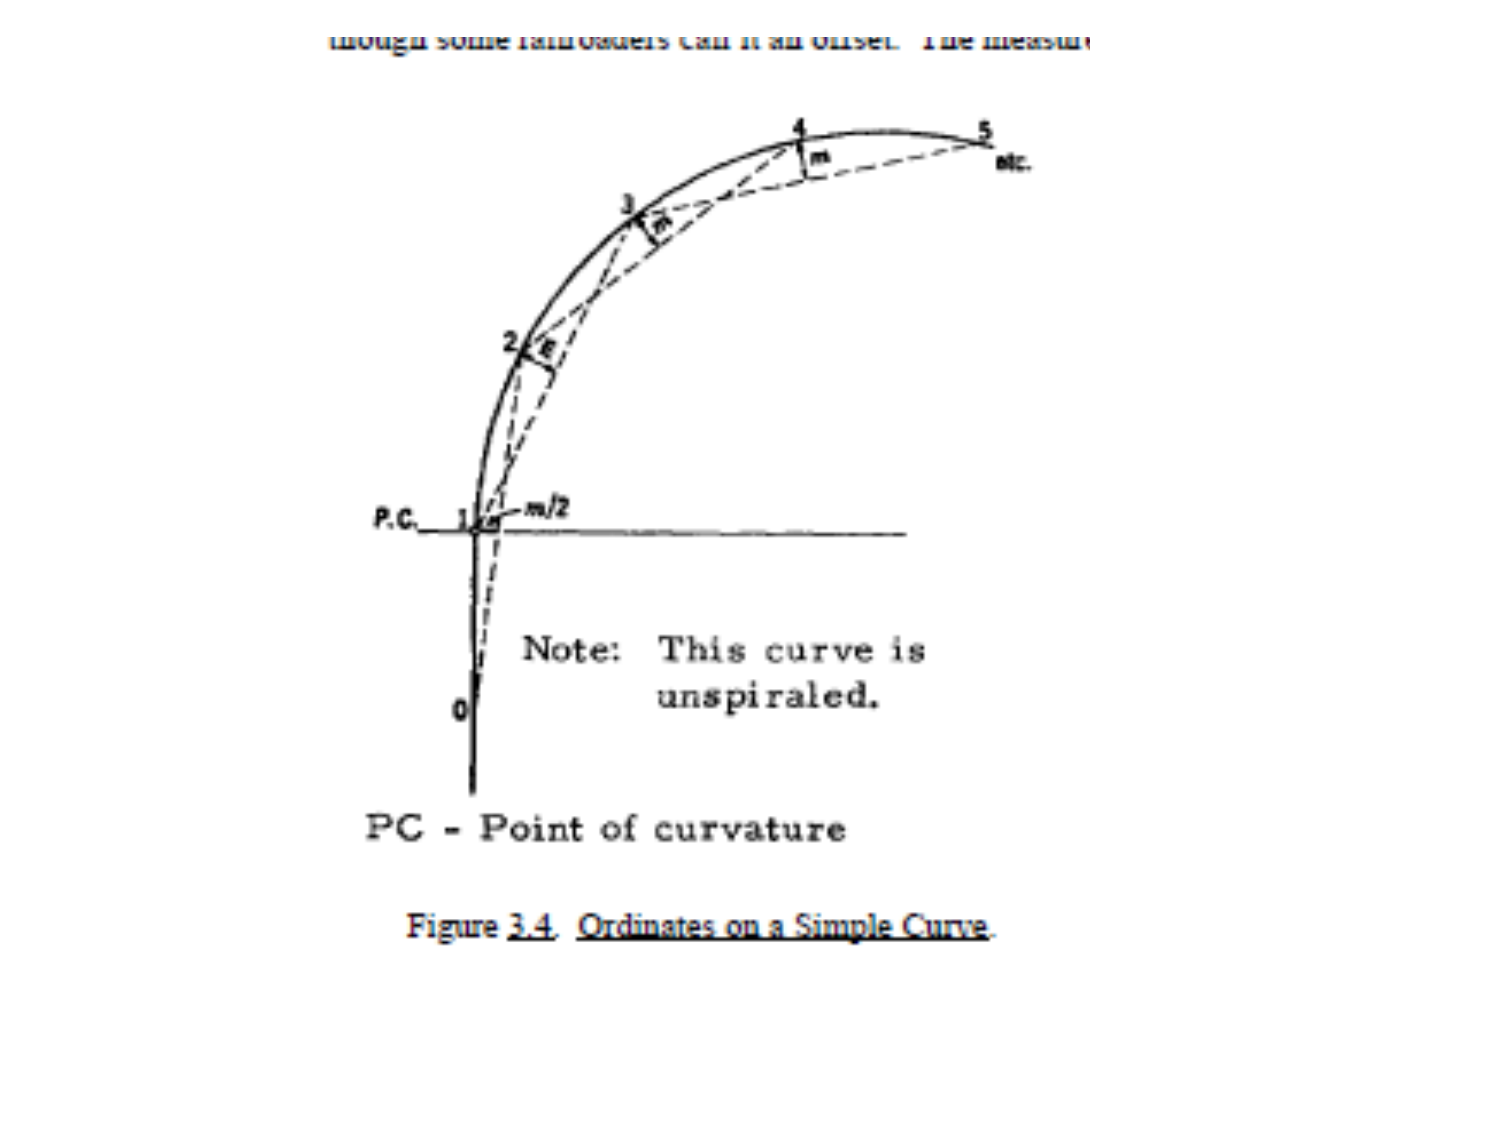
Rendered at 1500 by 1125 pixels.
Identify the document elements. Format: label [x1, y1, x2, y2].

picture [312, 37, 1091, 1107]
